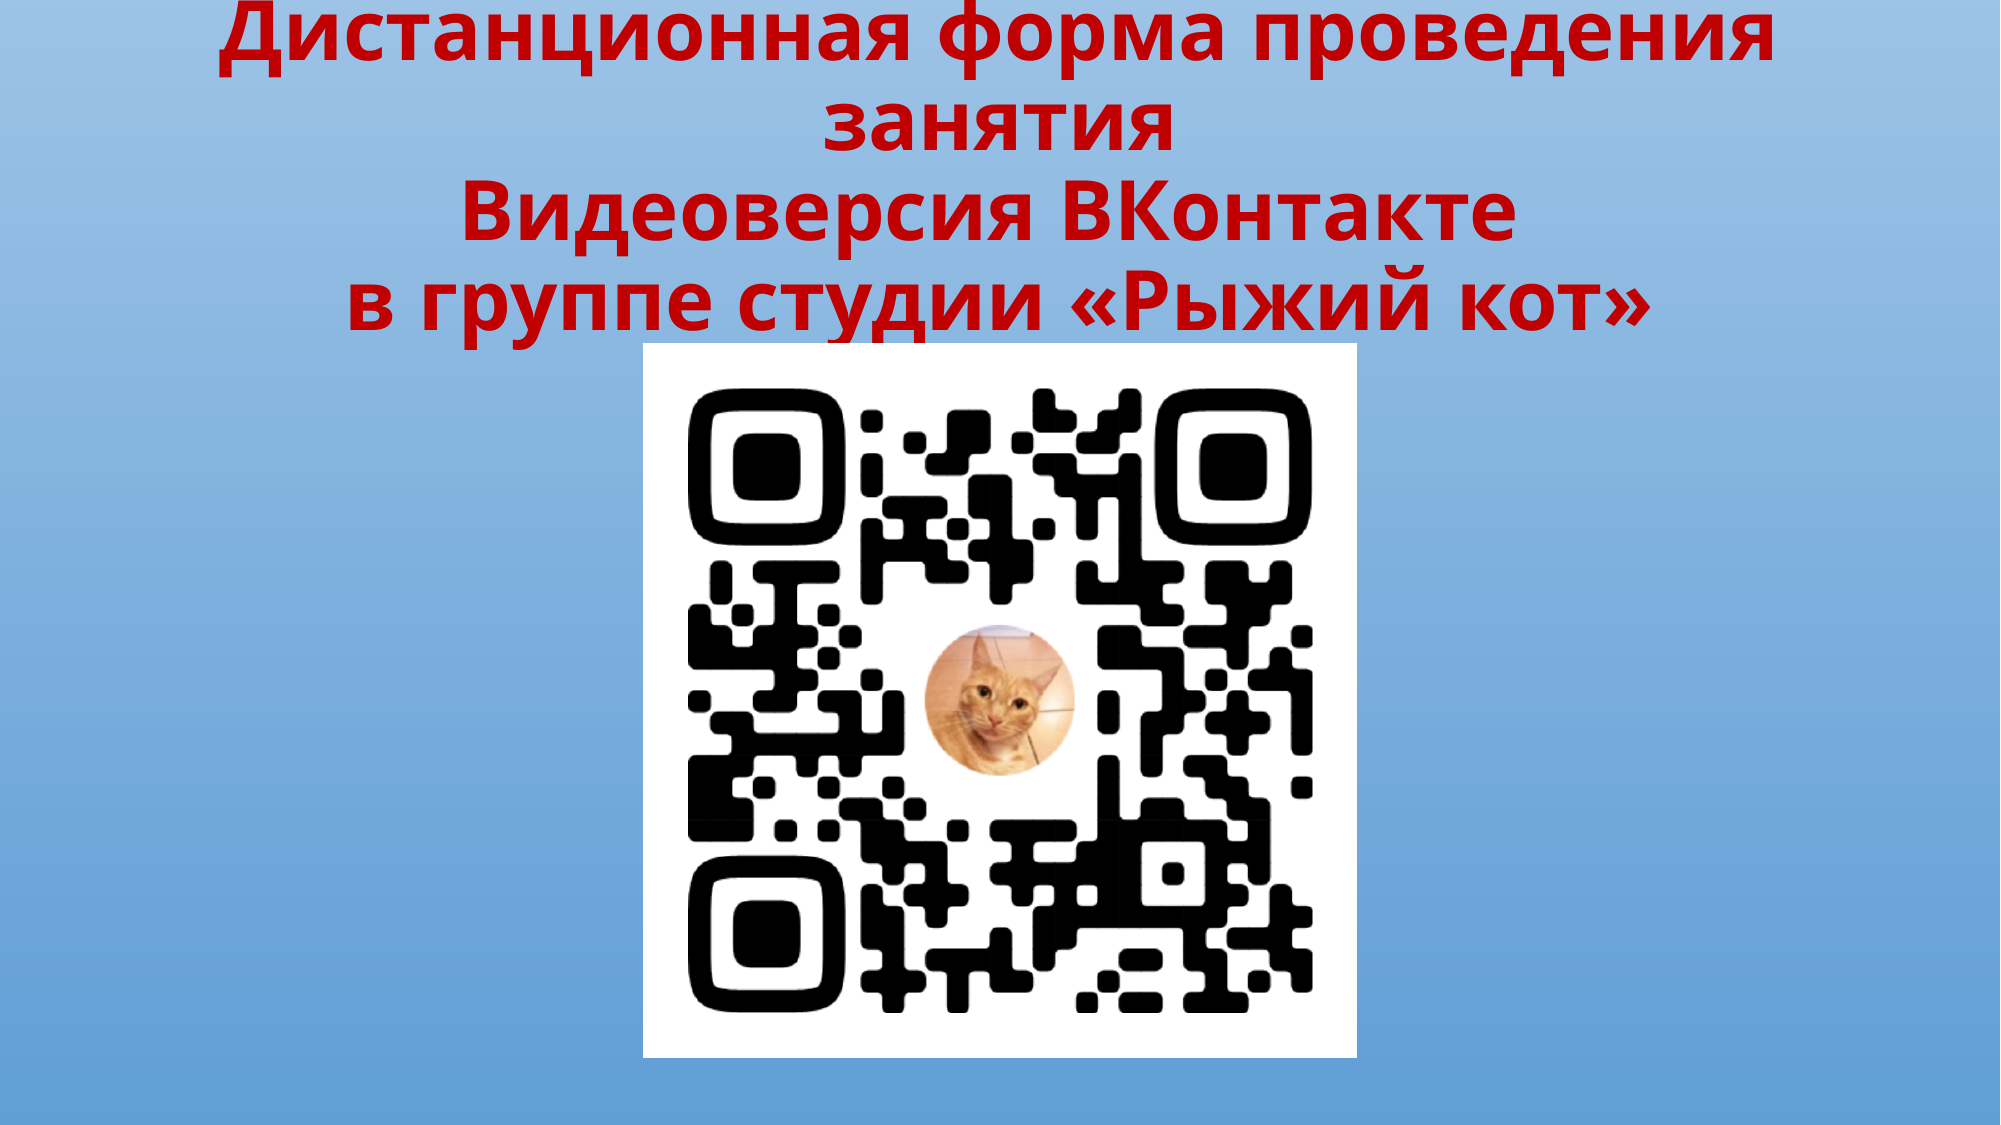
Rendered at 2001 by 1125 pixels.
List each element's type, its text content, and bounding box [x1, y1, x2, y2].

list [643, 343, 1357, 1058]
title Дистанционная форма проведения занятия Видеоверсия ВКонтакте в группе студии «Рыжий кот» [137, 59, 1863, 278]
